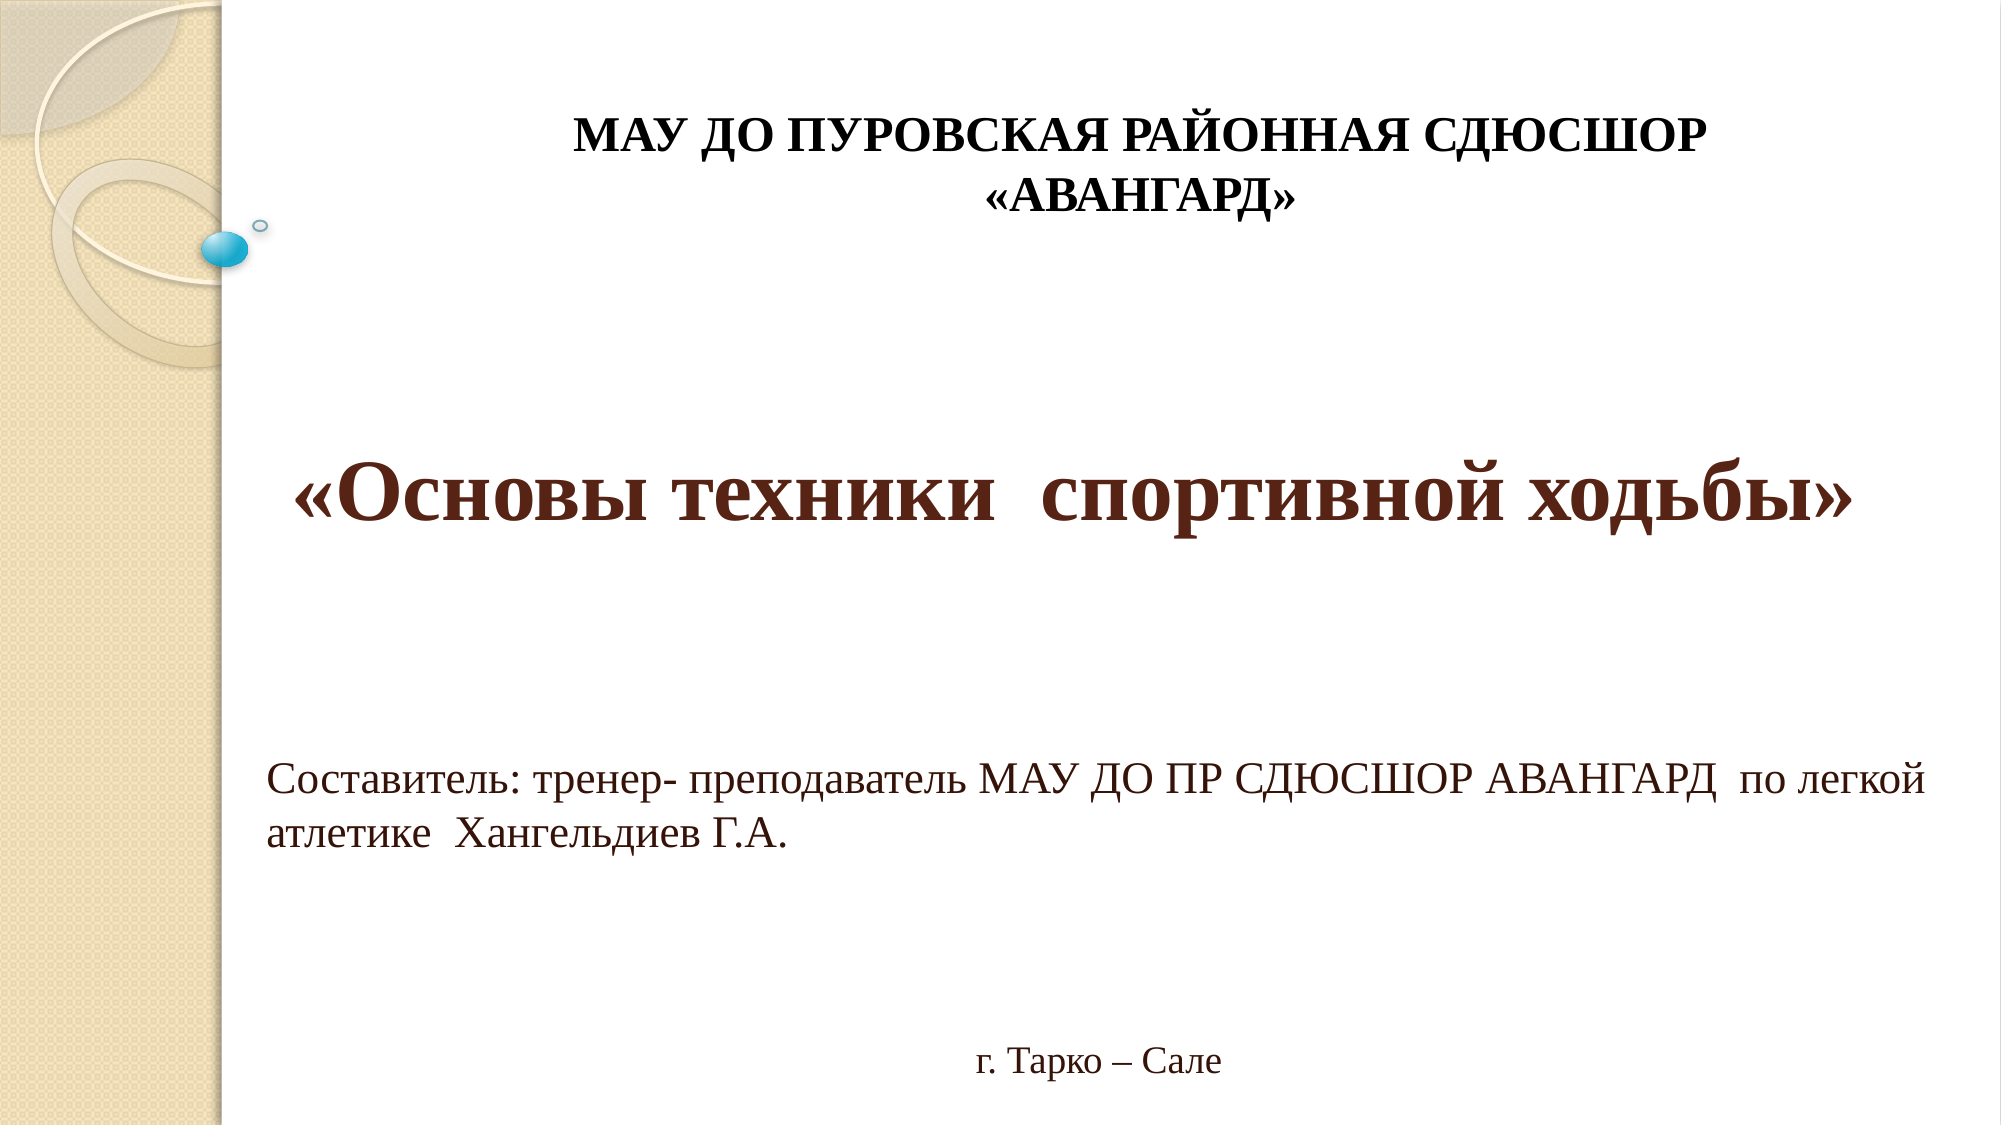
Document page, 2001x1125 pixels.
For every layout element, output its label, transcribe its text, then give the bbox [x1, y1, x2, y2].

text_box МАУ ДО ПУРОВСКАЯ РАЙОННАЯ СДЮСШОР «АВАНГАРД» [500, 94, 1782, 229]
subtitle Составитель: тренер- преподаватель МАУ ДО ПР СДЮСШОР АВАНГАРД по легкой атлетике Хангельдиев Г.А. г. Тарко – Сале [247, 747, 1957, 1125]
title «Основы техники спортивной ходьбы» [198, 407, 1927, 547]
